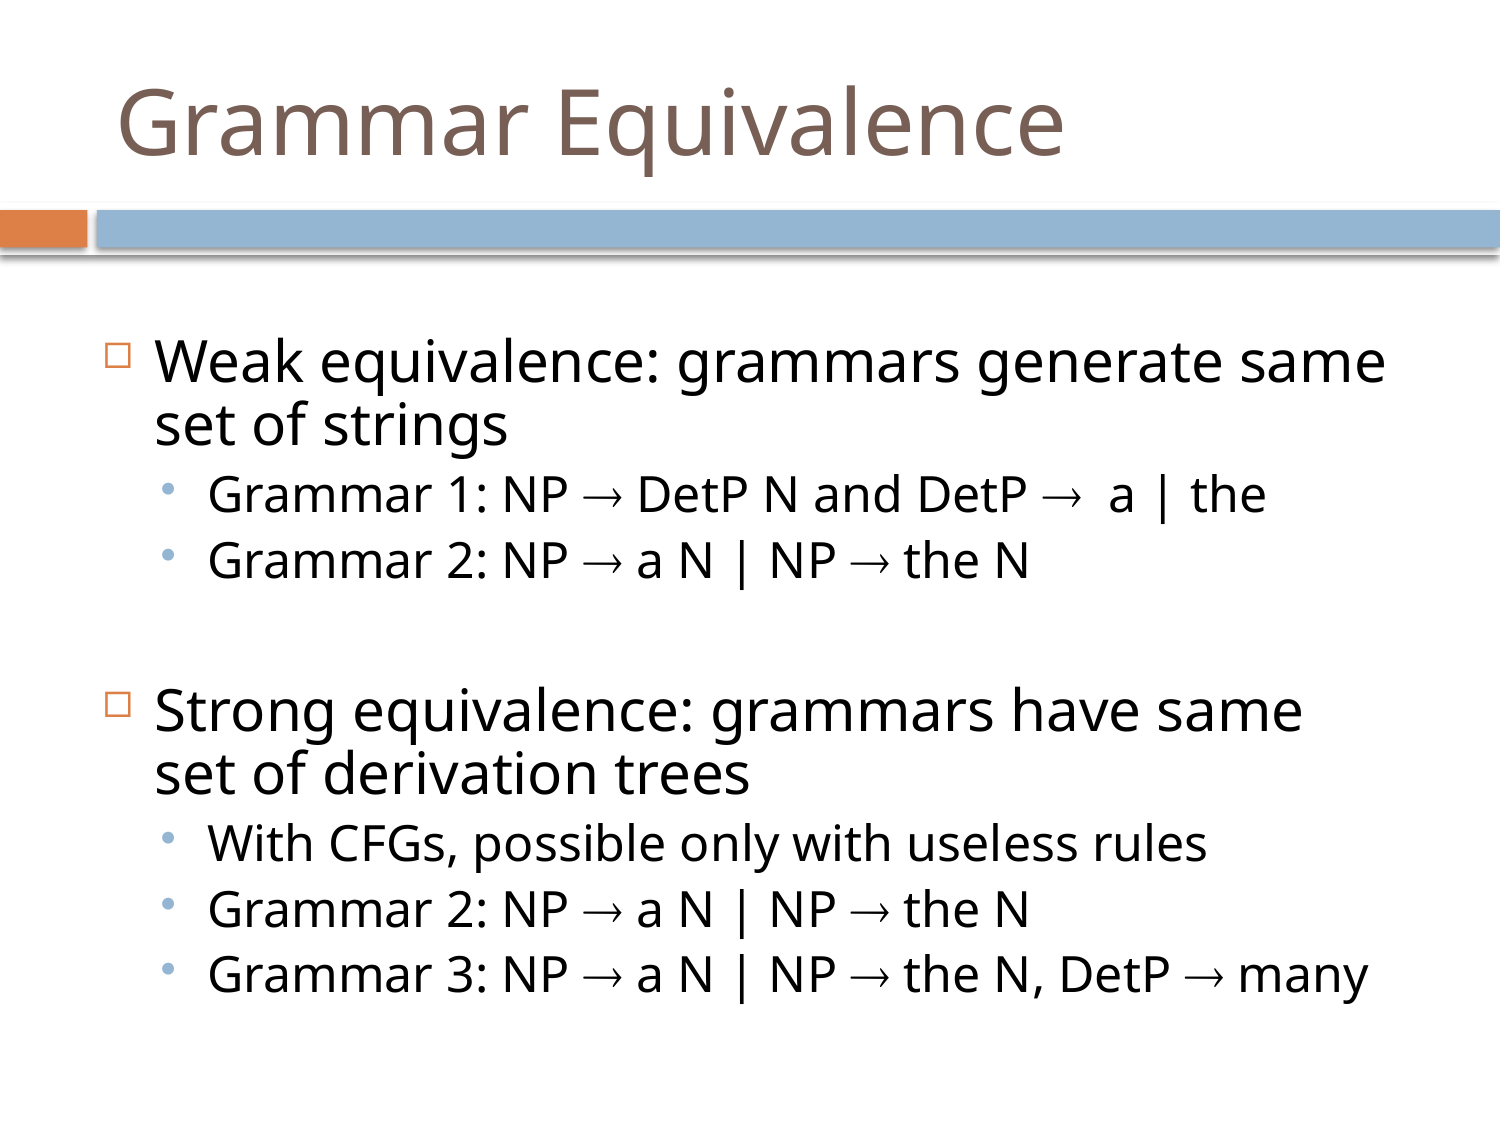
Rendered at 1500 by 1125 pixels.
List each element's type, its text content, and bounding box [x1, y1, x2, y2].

list Weak equivalence: grammars generate same set of strings Grammar 1: NP  DetP N and DetP  a | the Grammar 2: NP  a N | NP  the N Strong equivalence: grammars have same set of derivation trees With CFGs, possible only with useless rules Grammar 2: NP  a N | NP  the N Grammar 3: NP  a N | NP  the N, DetP  many [87, 324, 1413, 1100]
title Grammar Equivalence [100, 37, 1438, 200]
